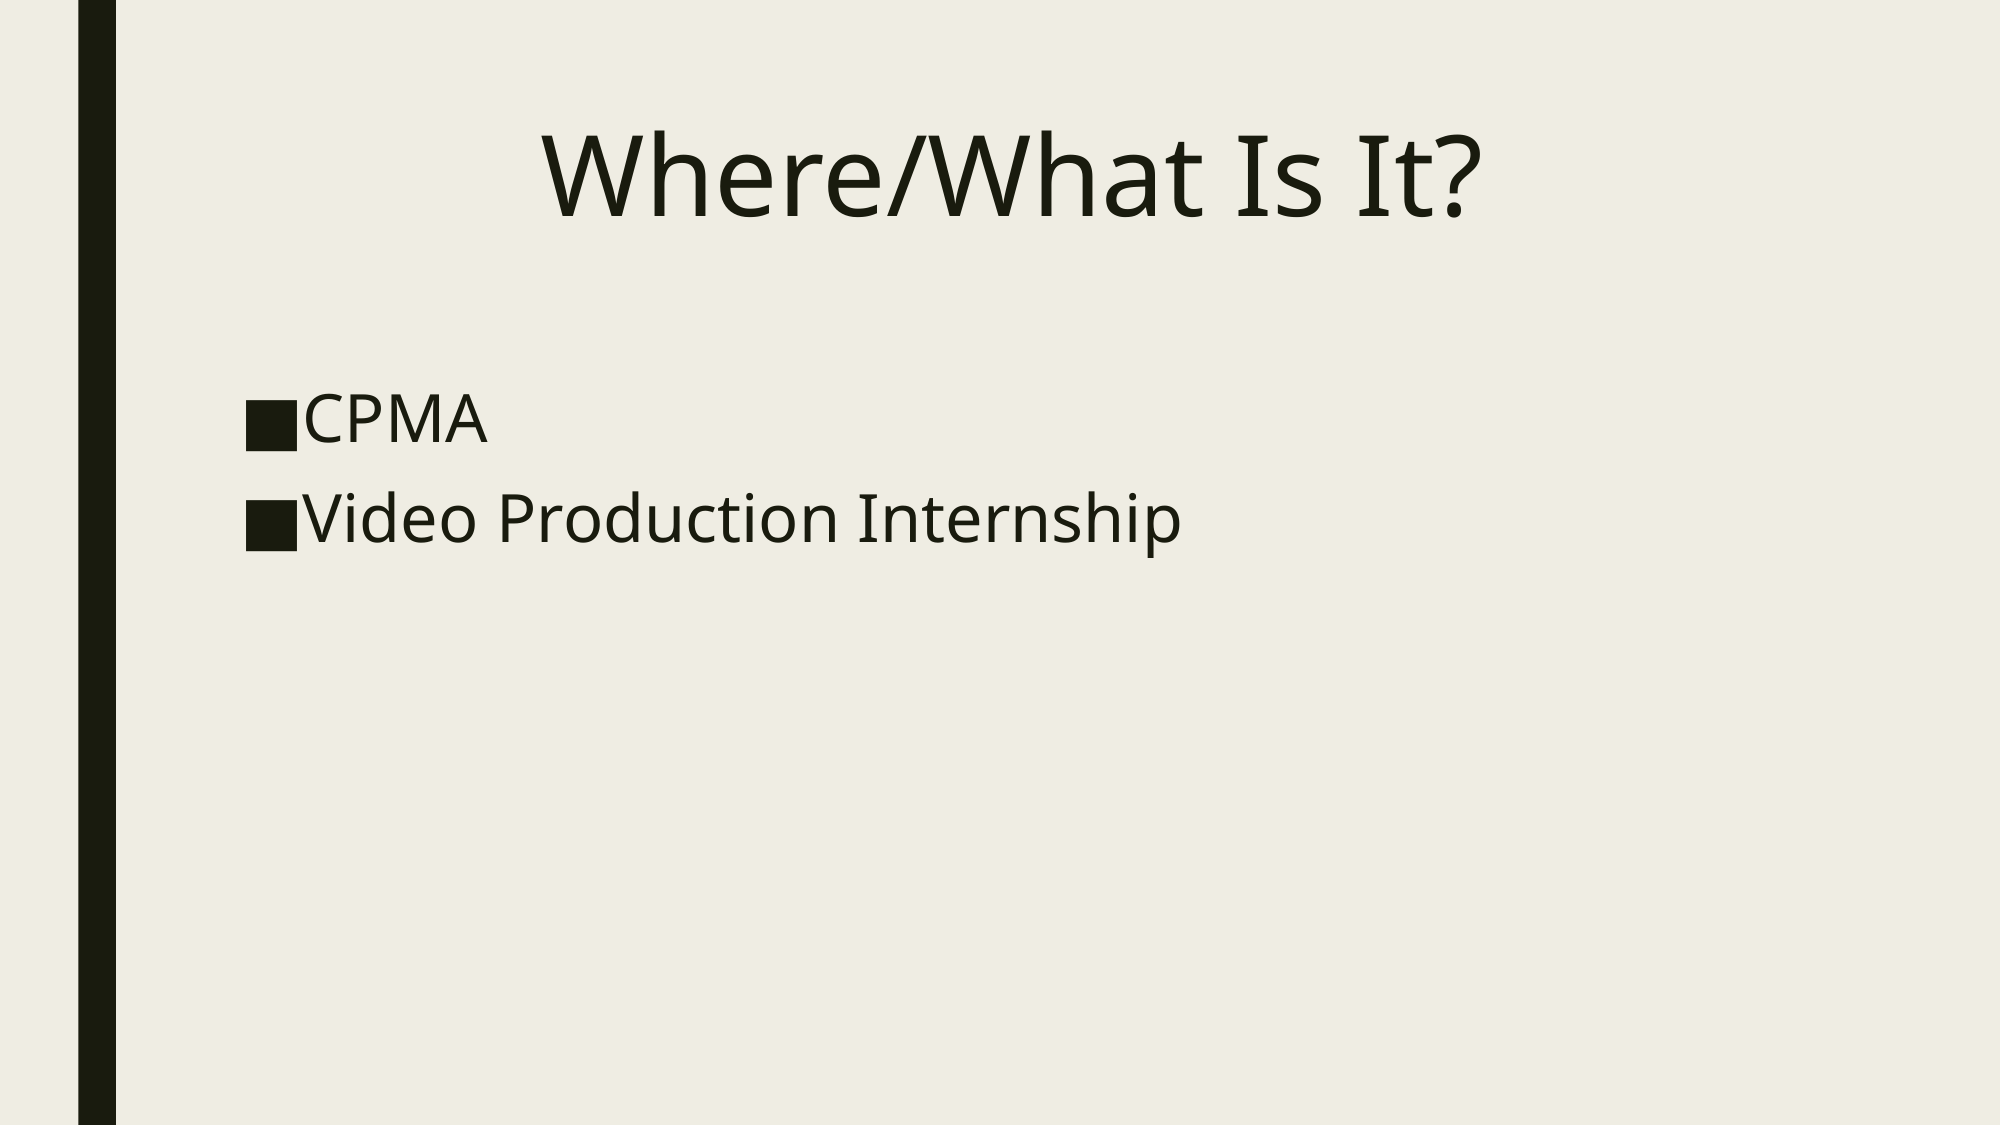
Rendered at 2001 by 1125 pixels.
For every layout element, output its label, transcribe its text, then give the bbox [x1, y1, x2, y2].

title Where/What Is It? [225, 112, 1800, 357]
list CPMA Video Production Internship [225, 375, 1800, 963]
